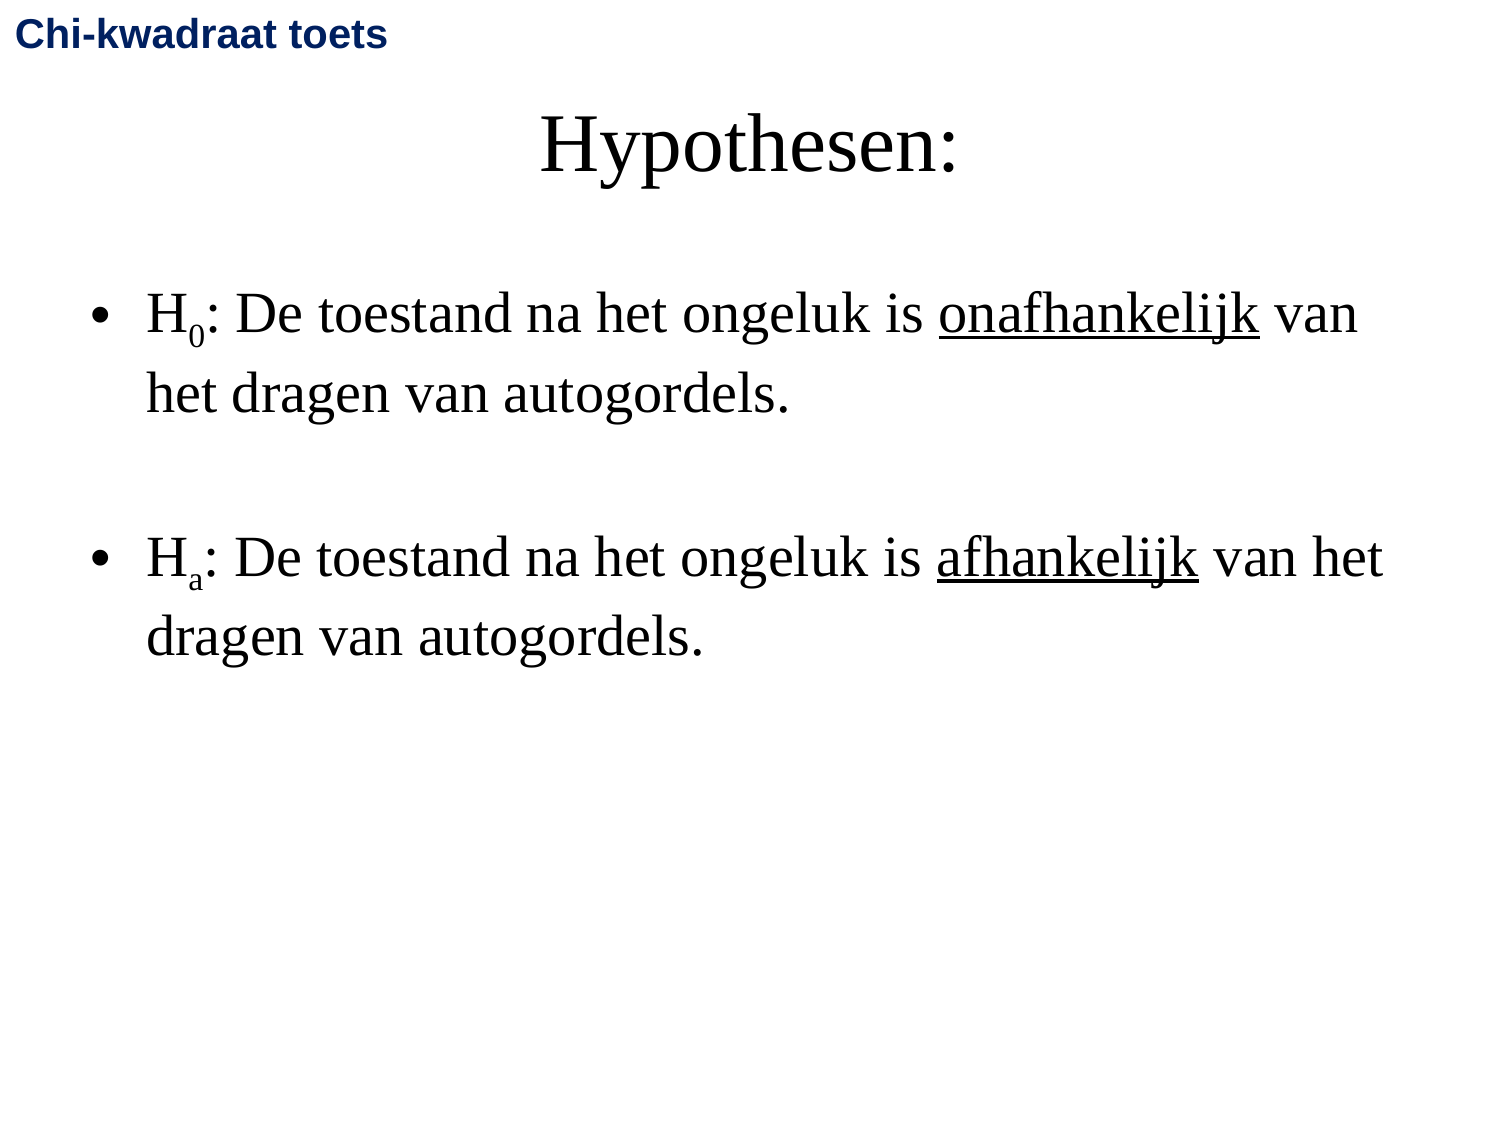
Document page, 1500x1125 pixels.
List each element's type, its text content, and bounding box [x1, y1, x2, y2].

title Hypothesen: [75, 67, 1425, 232]
list H0: De toestand na het ongeluk is onafhankelijk van het dragen van autogordels. Ha: De toestand na het ongeluk is afhankelijk van het dragen van autogordels. [75, 267, 1425, 1005]
text_box Chi-kwadraat toets [0, 0, 1471, 67]
